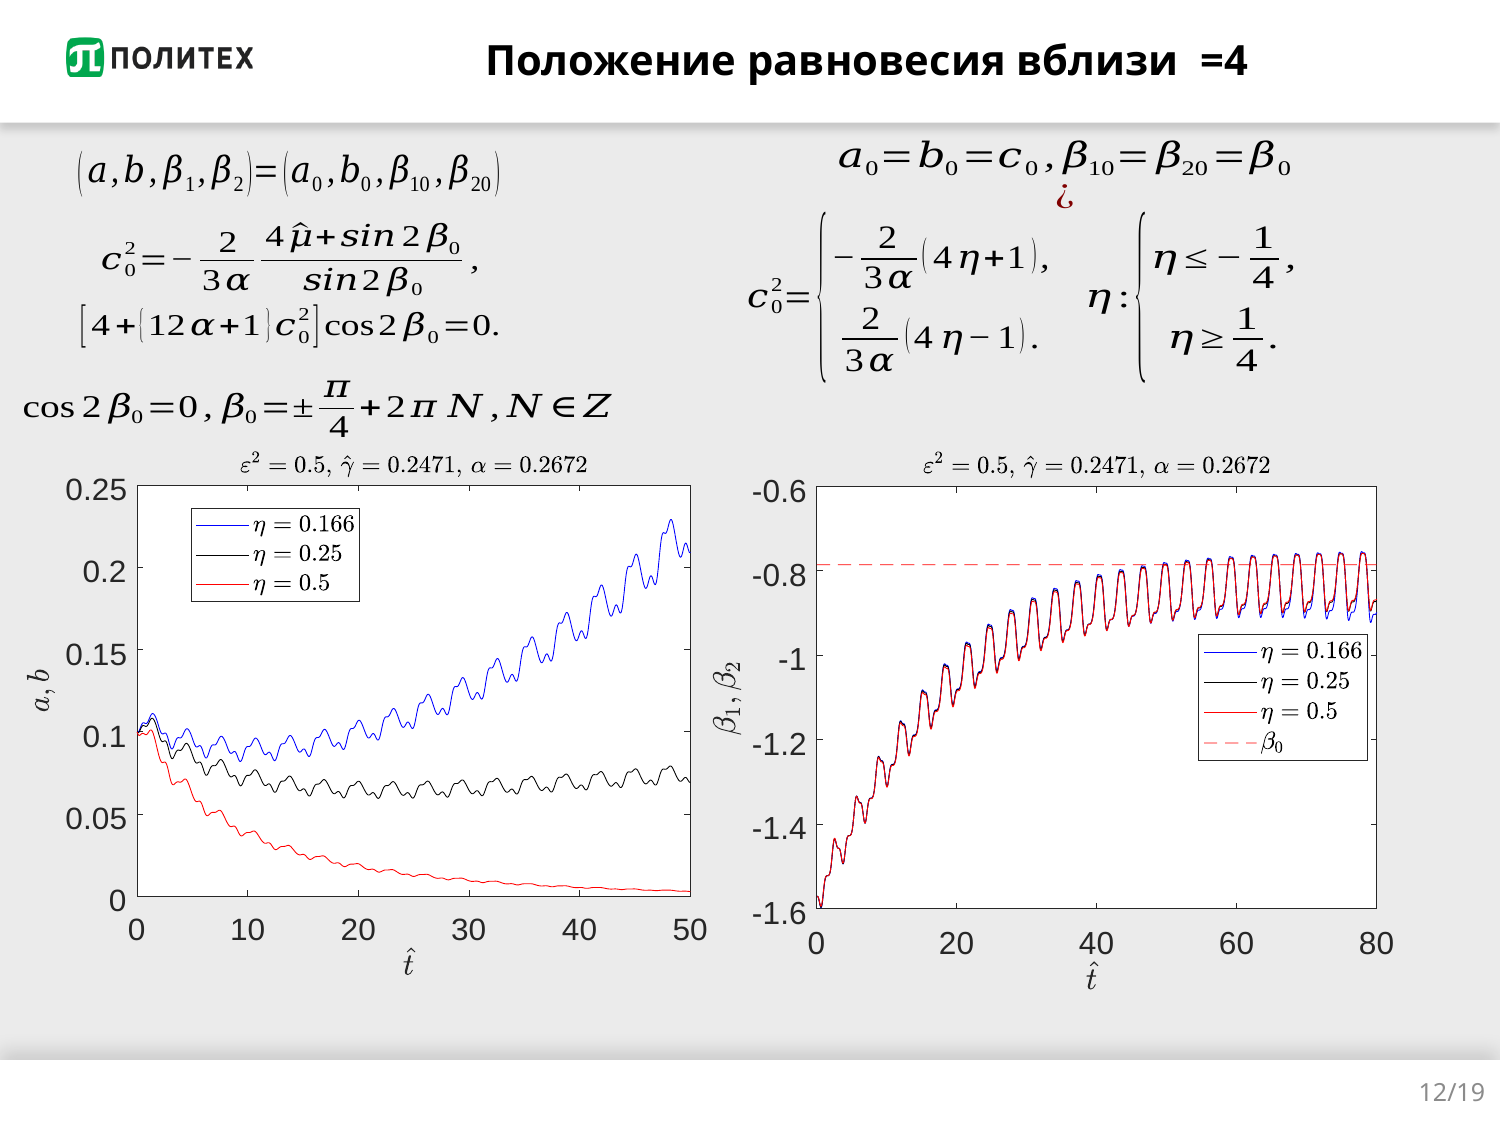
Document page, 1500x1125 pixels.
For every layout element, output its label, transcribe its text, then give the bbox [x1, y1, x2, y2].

picture [22, 445, 1446, 1000]
slide_number 12/19 [581, 1063, 1500, 1124]
